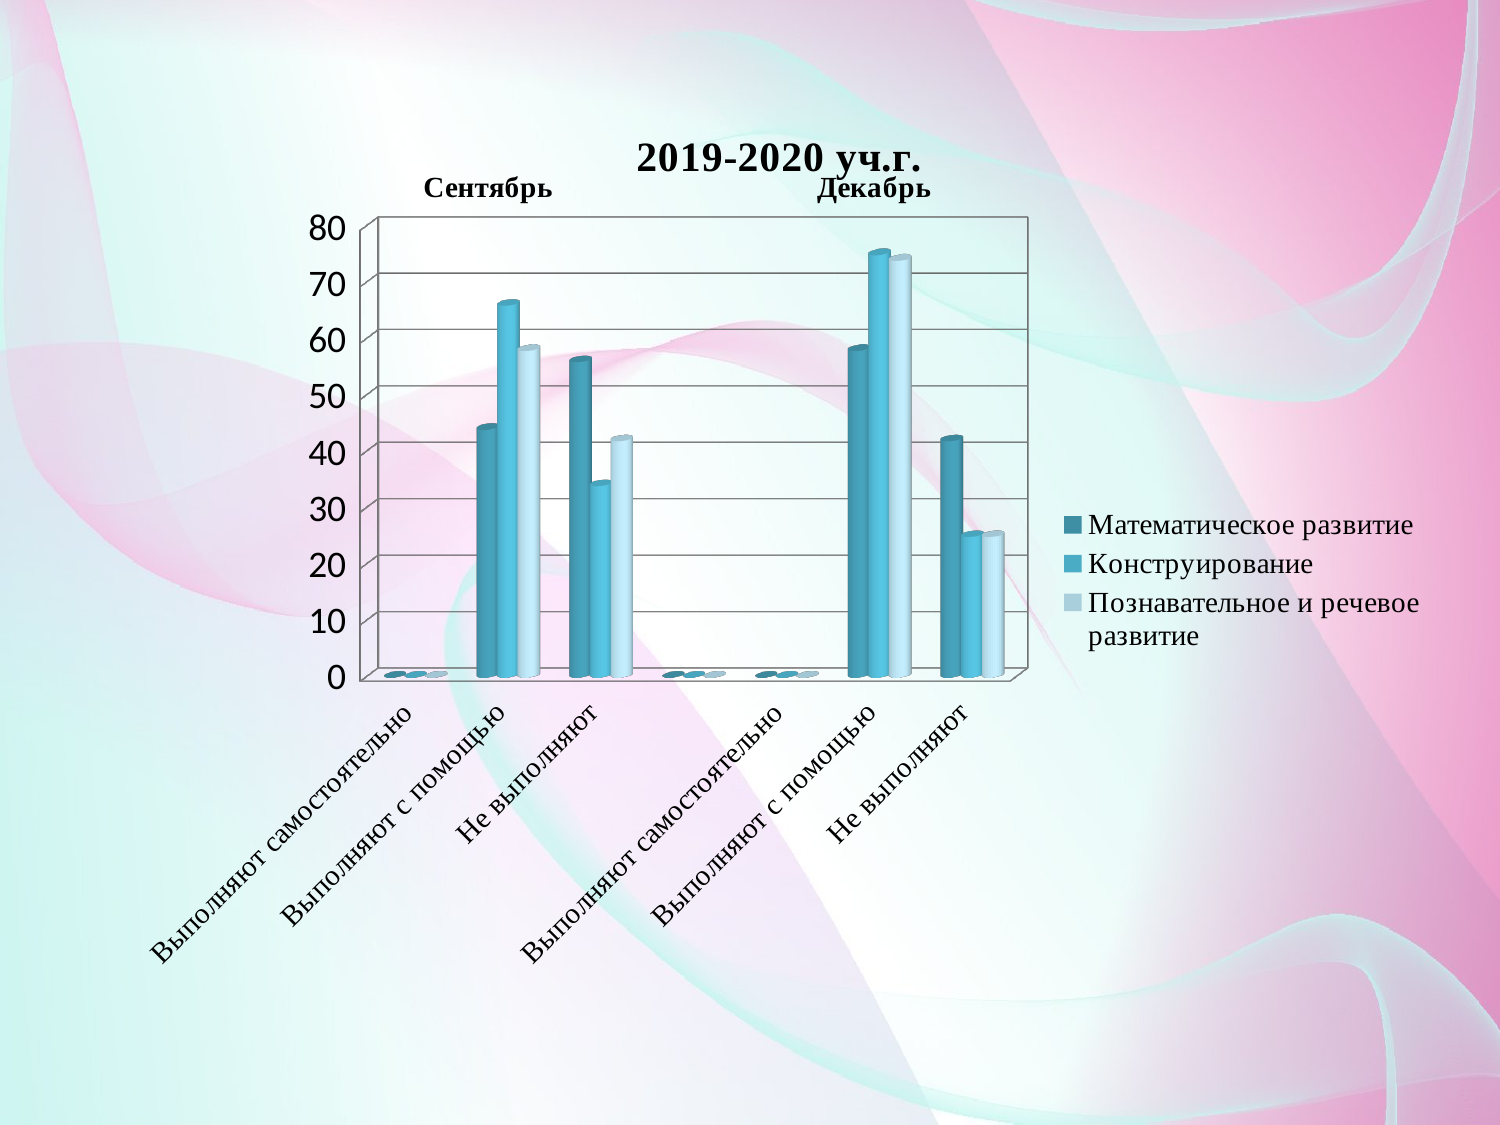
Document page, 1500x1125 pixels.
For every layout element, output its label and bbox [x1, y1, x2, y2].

chart [116, 93, 1442, 1067]
picture [0, 0, 1500, 1125]
